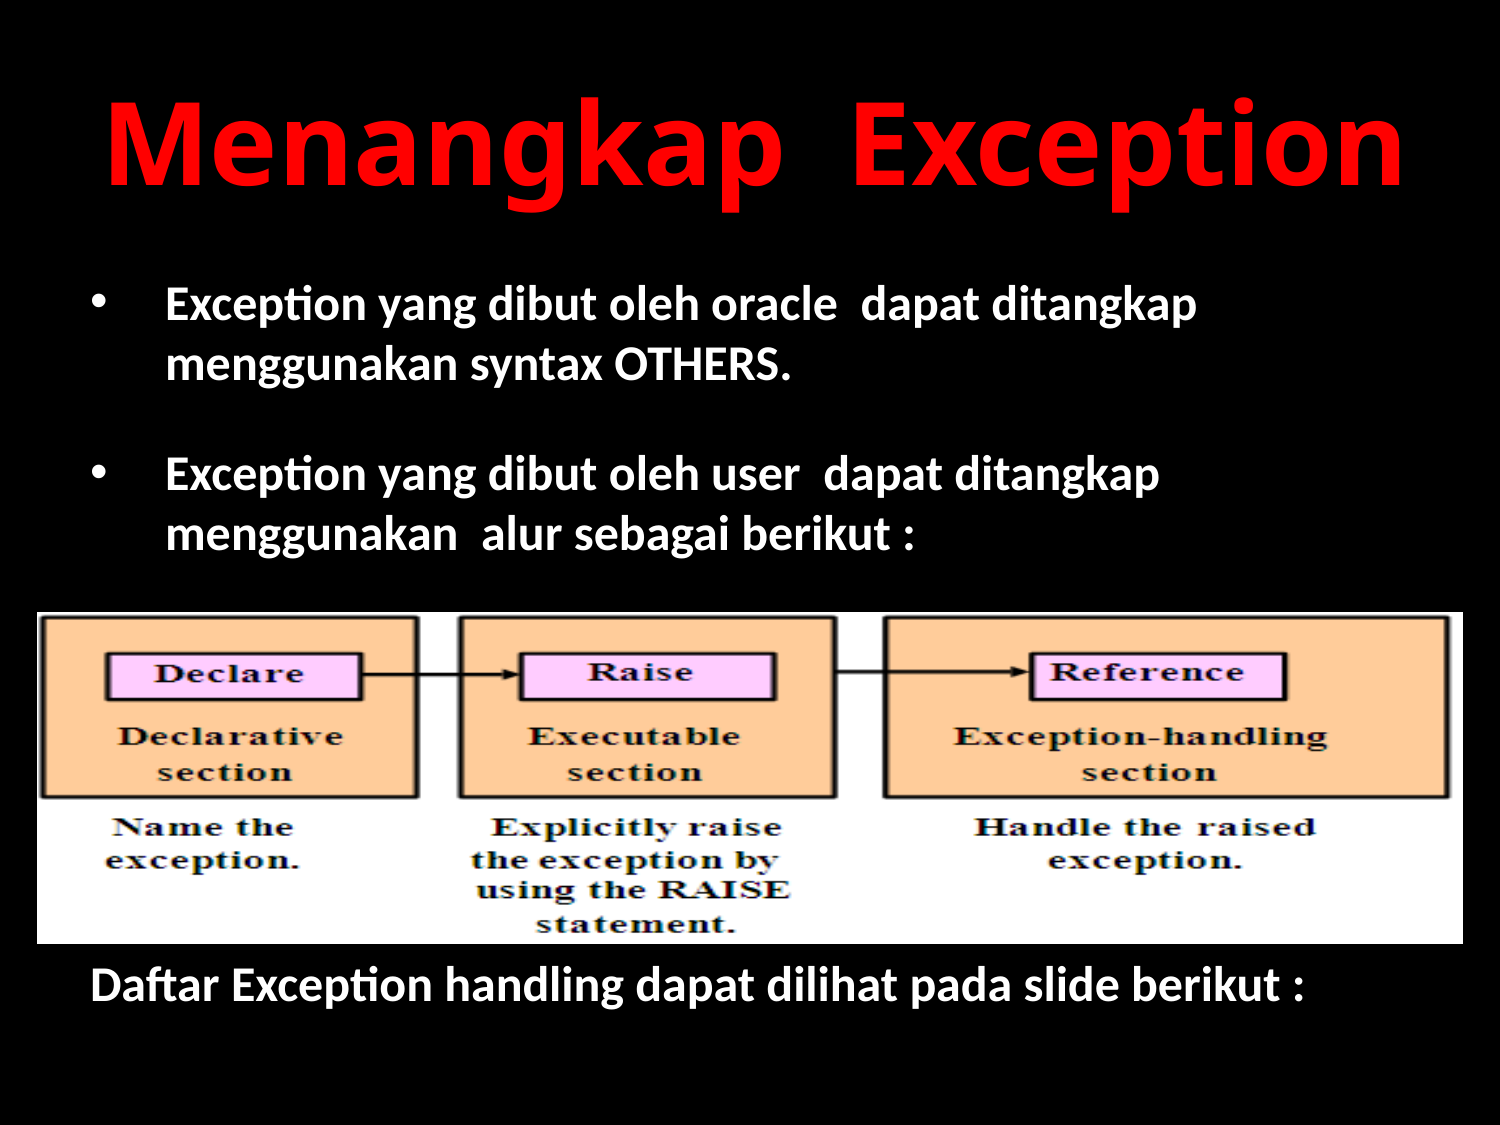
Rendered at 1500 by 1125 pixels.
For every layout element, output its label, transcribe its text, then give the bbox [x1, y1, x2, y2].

list Exception yang dibut oleh oracle dapat ditangkap menggunakan syntax OTHERS. Exception yang dibut oleh user dapat ditangkap menggunakan alur sebagai berikut : Daftar Exception handling dapat dilihat pada slide berikut : [75, 262, 1425, 610]
list Exception yang dibut oleh oracle dapat ditangkap menggunakan syntax OTHERS. Exception yang dibut oleh user dapat ditangkap menggunakan alur sebagai berikut : Daftar Exception handling dapat dilihat pada slide berikut : [75, 954, 1425, 1075]
picture [37, 612, 1463, 945]
title Menangkap Exception [75, 45, 1425, 233]
